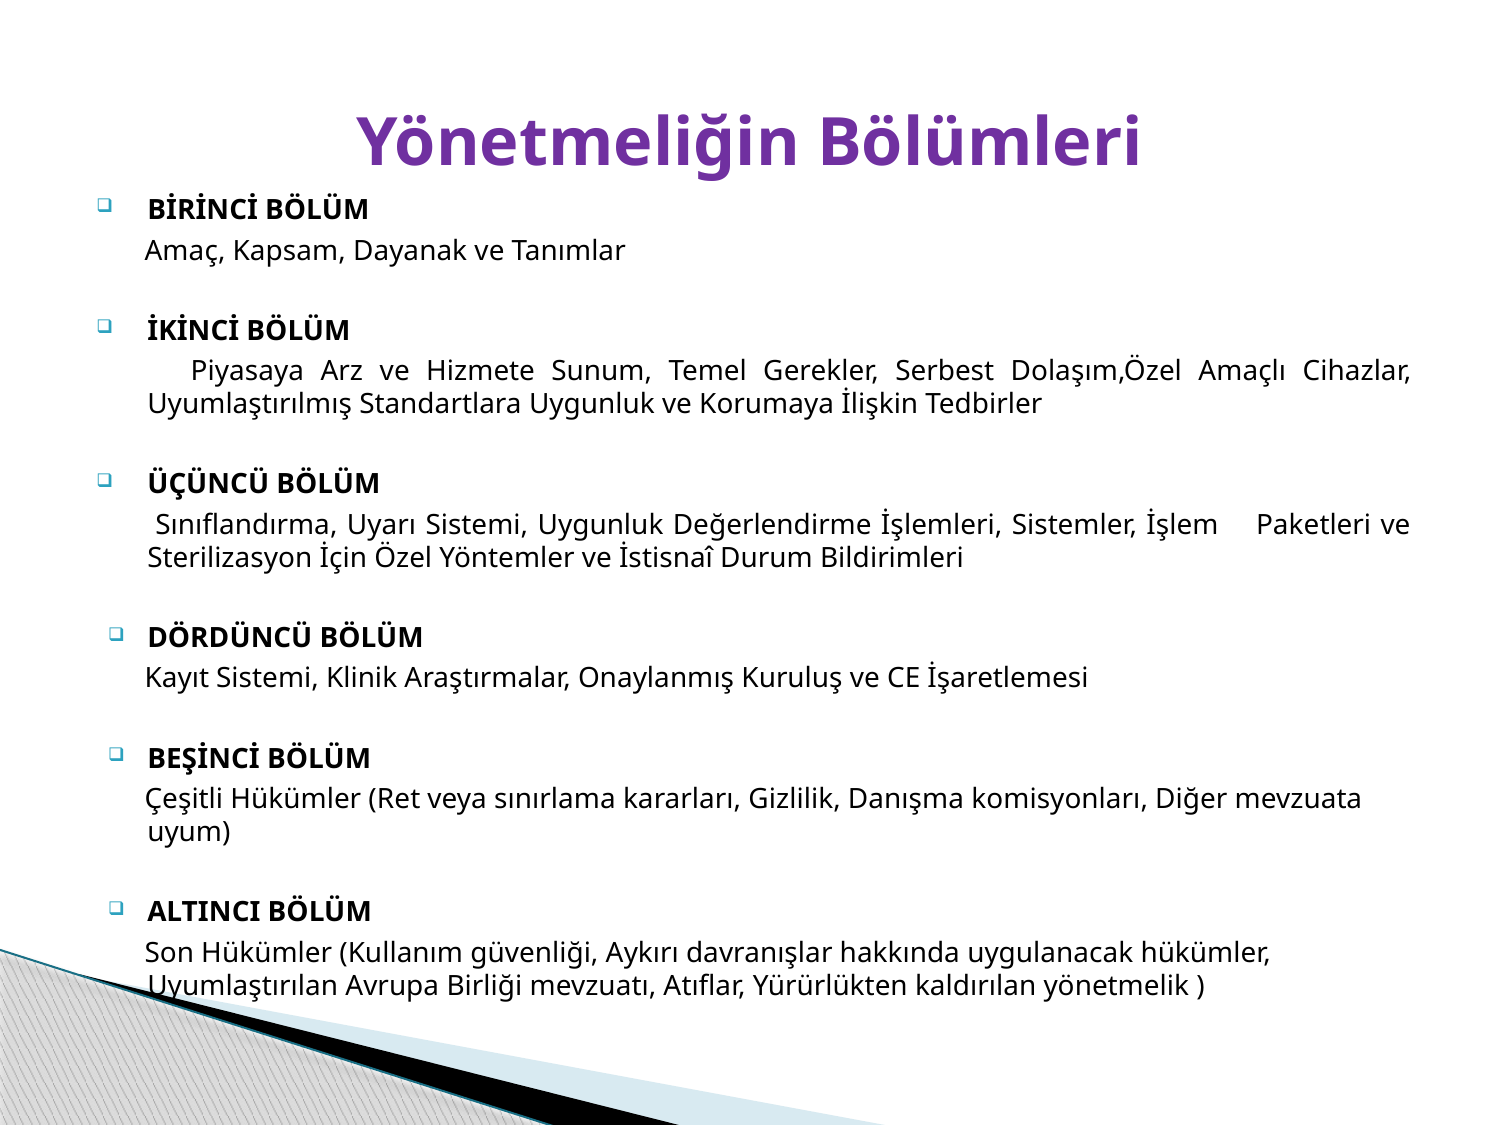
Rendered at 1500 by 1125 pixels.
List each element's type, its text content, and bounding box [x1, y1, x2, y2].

list BİRİNCİ BÖLÜM Amaç, Kapsam, Dayanak ve Tanımlar İKİNCİ BÖLÜM Piyasaya Arz ve Hizmete Sunum, Temel Gerekler, Serbest Dolaşım,Özel Amaçlı Cihazlar, Uyumlaştırılmış Standartlara Uygunluk ve Korumaya İlişkin Tedbirler ÜÇÜNCÜ BÖLÜM Sınıflandırma, Uyarı Sistemi, Uygunluk Değerlendirme İşlemleri, Sistemler, İşlem Paketleri ve Sterilizasyon İçin Özel Yöntemler ve İstisnaî Durum Bildirimleri DÖRDÜNCÜ BÖLÜM Kayıt Sistemi, Klinik Araştırmalar, Onaylanmış Kuruluş ve CE İşaretlemesi BEŞİNCİ BÖLÜM Çeşitli Hükümler (Ret veya sınırlama kararları, Gizlilik, Danışma komisyonları, Diğer mevzuata uyum) ALTINCI BÖLÜM Son Hükümler (Kullanım güvenliği, Aykırı davranışlar hakkında uygulanacak hükümler, Uyumlaştırılan Avrupa Birliği mevzuatı, Atıflar, Yürürlükten kaldırılan yönetmelik ) [76, 184, 1427, 1012]
title Yönetmeliğin Bölümleri [75, 45, 1425, 233]
